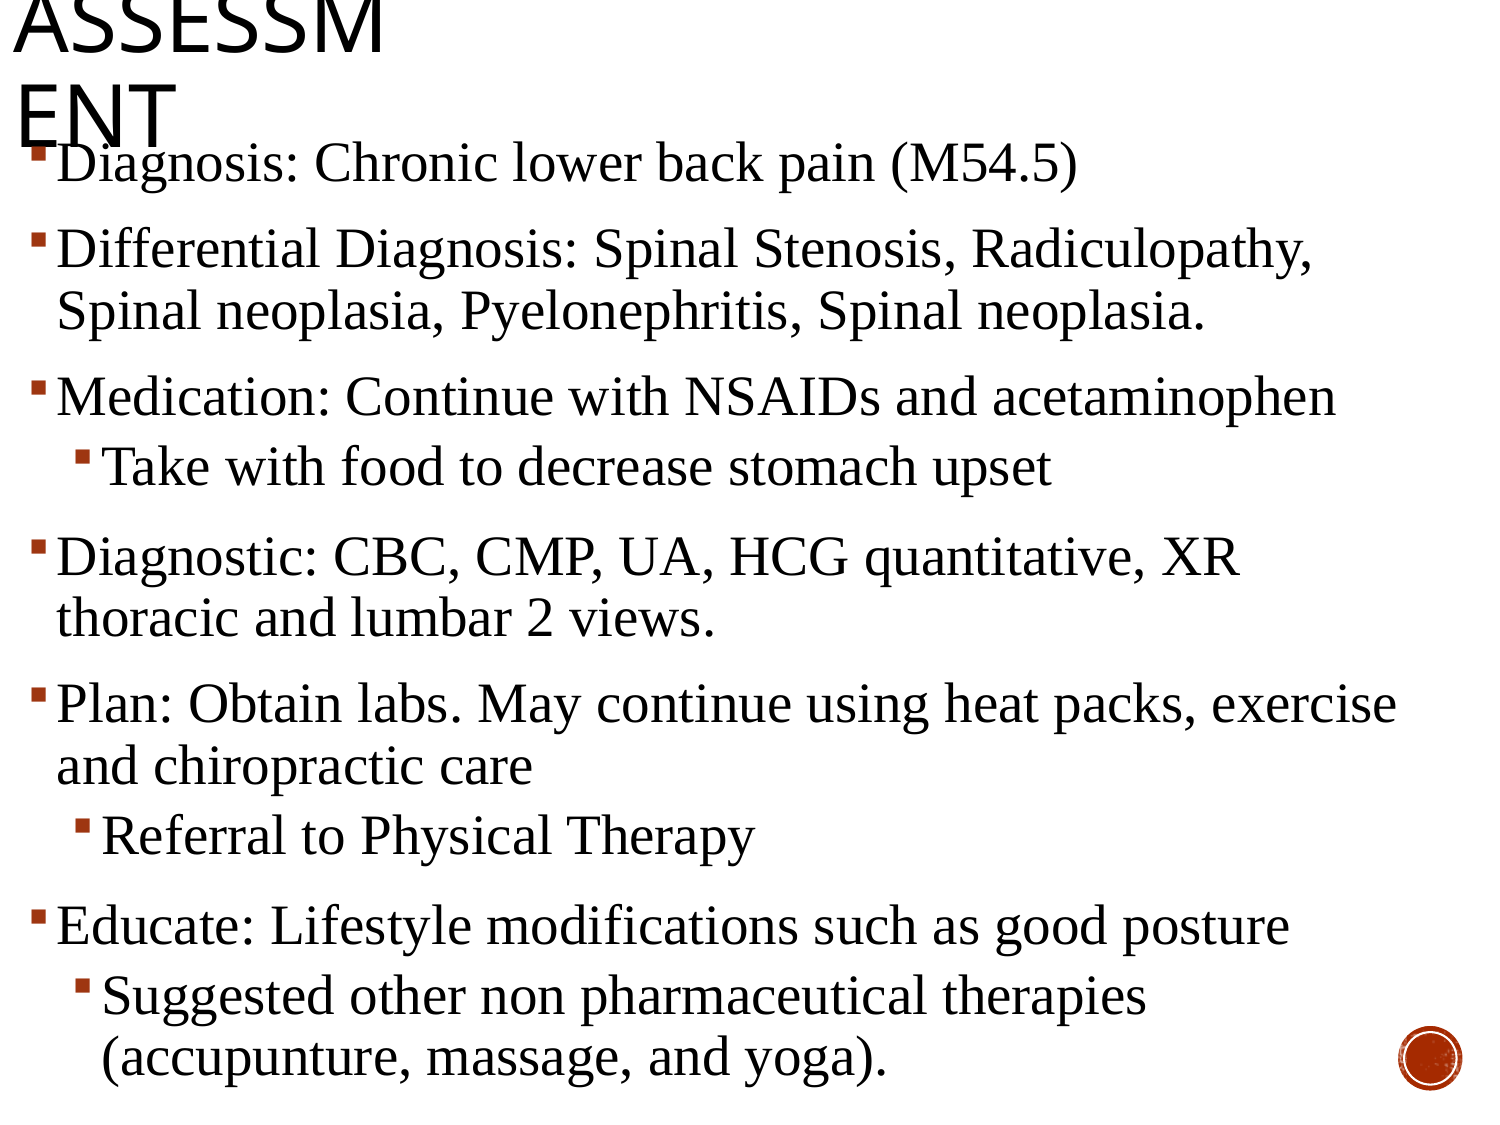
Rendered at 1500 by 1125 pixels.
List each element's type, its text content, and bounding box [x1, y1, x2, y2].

list Diagnosis: Chronic lower back pain (M54.5) Differential Diagnosis: Spinal Stenosis, Radiculopathy, Spinal neoplasia, Pyelonephritis, Spinal neoplasia. Medication: Continue with NSAIDs and acetaminophen Take with food to decrease stomach upset Diagnostic: CBC, CMP, UA, HCG quantitative, XR thoracic and lumbar 2 views. Plan: Obtain labs. May continue using heat packs, exercise and chiropractic care Referral to Physical Therapy Educate: Lifestyle modifications such as good posture Suggested other non pharmaceutical therapies (accupunture, massage, and yoga). [12, 125, 1475, 1100]
title Assessment [0, 0, 436, 156]
